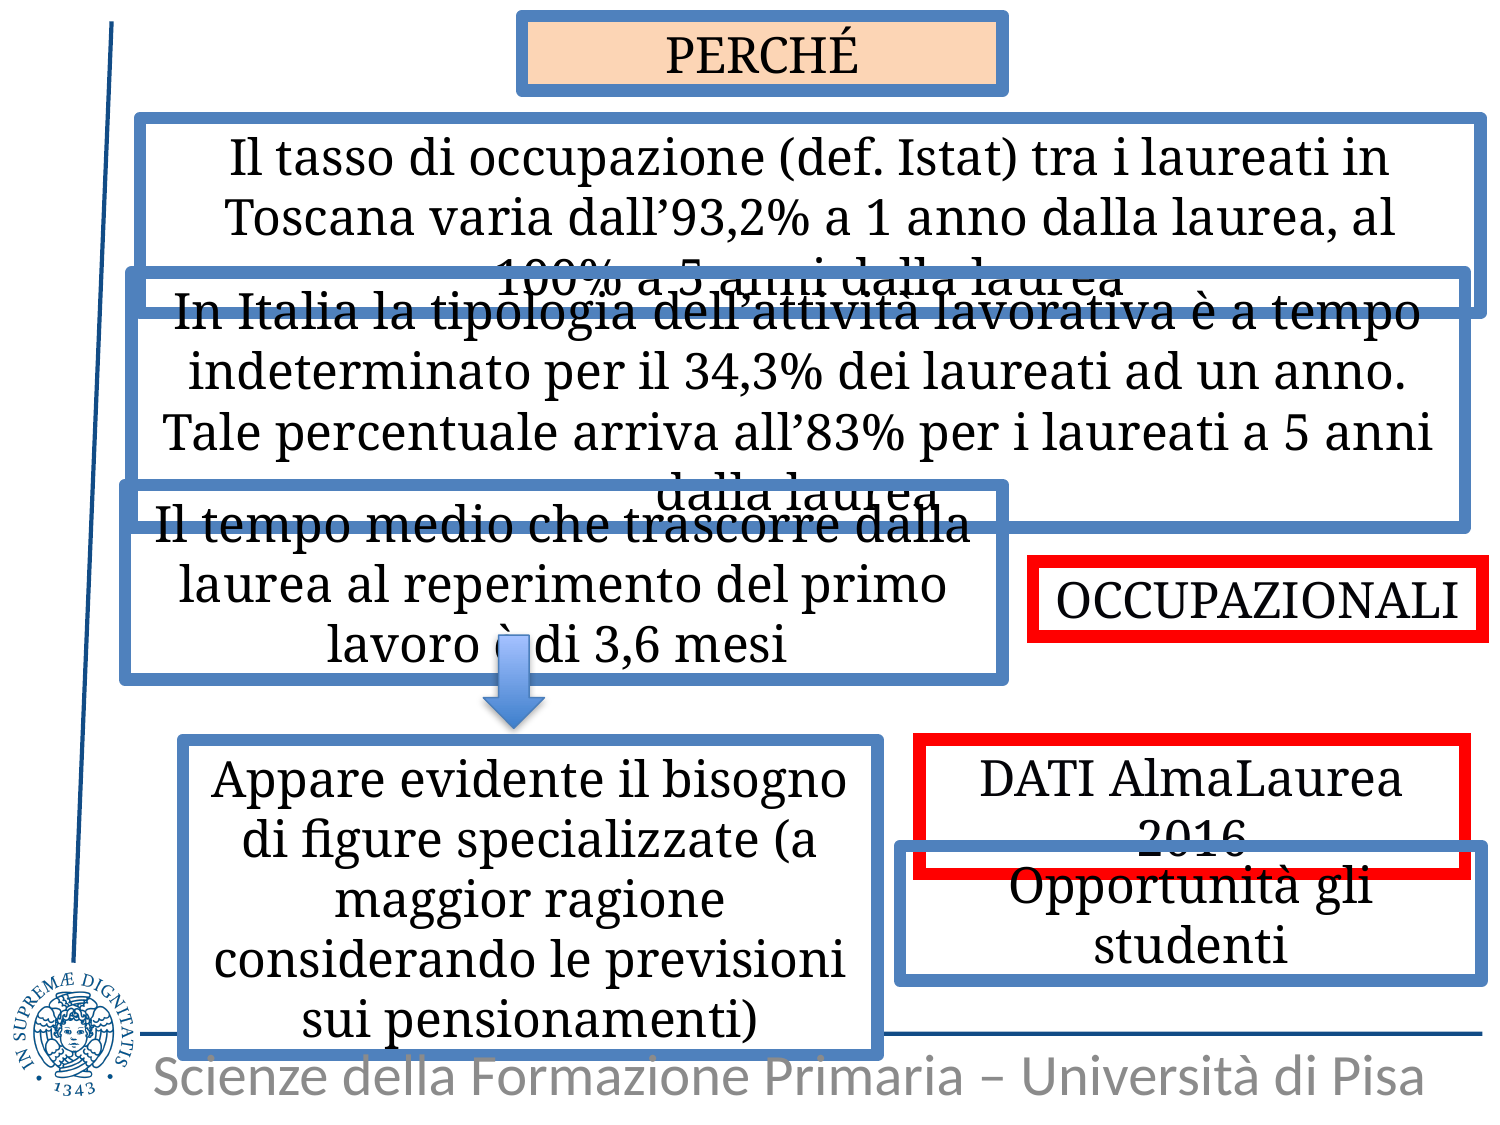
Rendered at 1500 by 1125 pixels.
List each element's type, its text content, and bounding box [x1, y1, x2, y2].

text_box DATI AlmaLaurea 2016 [919, 739, 1466, 846]
text_box Il tasso di occupazione (def. Istat) tra i laureati in Toscana varia dall’93,2% a 1 anno dalla laurea, al 100% a 5 anni dalla laurea [140, 118, 1481, 313]
text_box Opportunità gli studenti [899, 846, 1482, 981]
text_box Appare evidente il bisogno di figure specializzate (a maggior ragione considerando le previsioni sui pensionamenti) [182, 740, 878, 1029]
text_box In Italia la tipologia dell’attività lavorativa è a tempo indeterminato per il 34,3% dei laureati ad un anno. Tale percentuale arriva all’83% per i laureati a 5 anni dalla laurea [131, 272, 1466, 528]
subtitle Scienze della Formazione Primaria – Università di Pisa [101, 1029, 1494, 1125]
text_box OCCUPAZIONALI [1032, 561, 1483, 637]
text_box PERCHÉ [522, 15, 1003, 91]
text_box Il tempo medio che trascorre dalla laurea al reperimento del primo lavoro è di 3,6 mesi [125, 484, 1003, 680]
text_box [482, 634, 546, 729]
picture [13, 972, 134, 1096]
